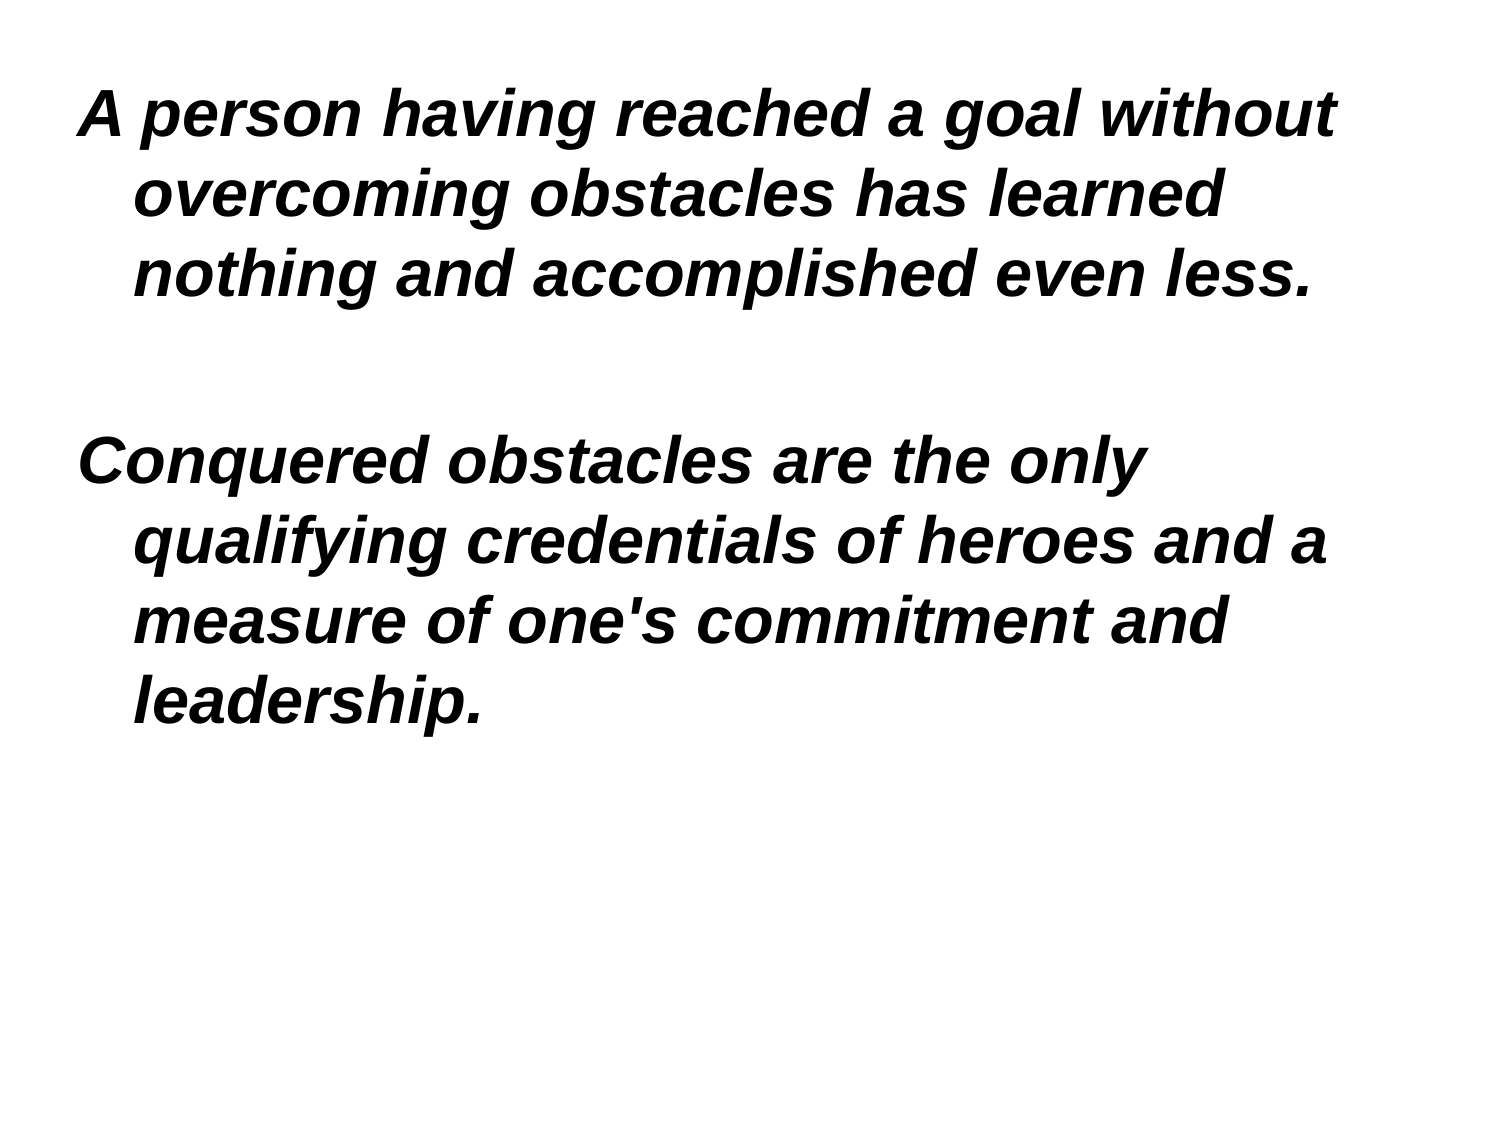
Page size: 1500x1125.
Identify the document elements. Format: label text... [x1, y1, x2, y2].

list A person having reached a goal without overcoming obstacles has learned nothing and accomplished even less. Conquered obstacles are the only qualifying credentials of heroes and a measure of one's commitment and leadership. [62, 62, 1413, 806]
